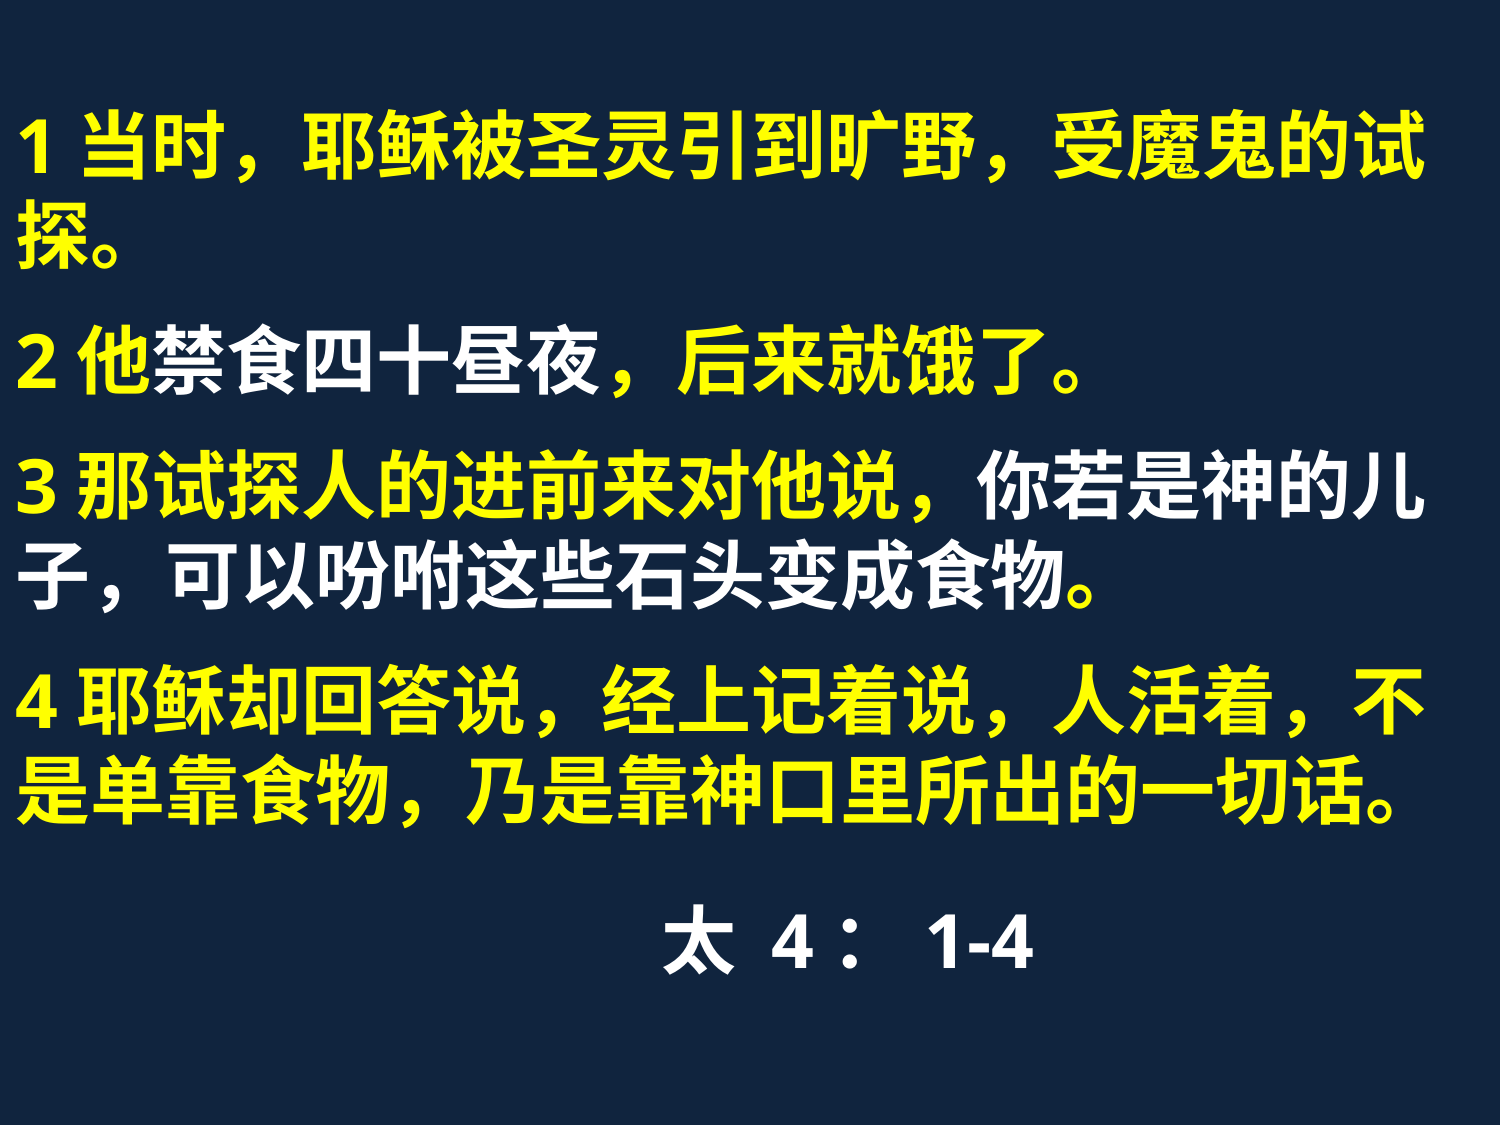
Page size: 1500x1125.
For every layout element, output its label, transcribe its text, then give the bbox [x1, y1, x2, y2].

title 1当时，耶稣被圣灵引到旷野，受魔鬼的试探。 2他禁食四十昼夜，后来就饿了。 3那试探人的进前来对他说，你若是神的儿子，可以吩咐这些石头变成食物。 4耶稣却回答说，经上记着说，人活着，不是单靠食物，乃是靠神口里所出的一切话。 太 4：1-4 [0, 0, 1500, 1083]
